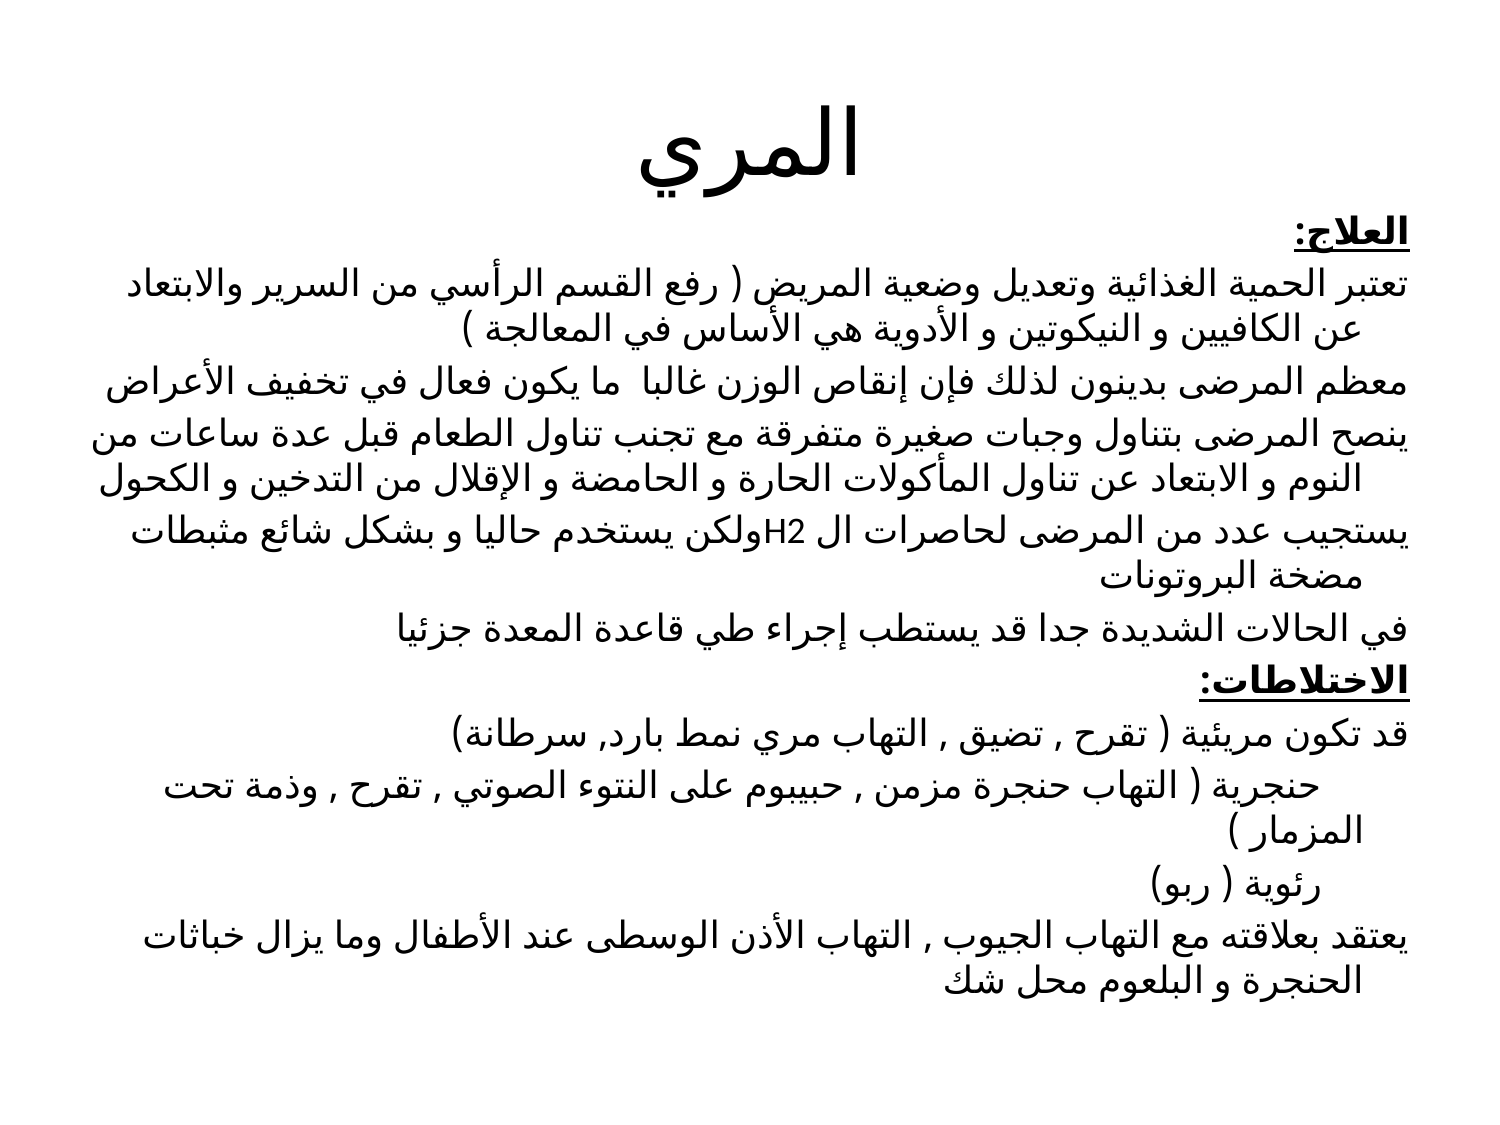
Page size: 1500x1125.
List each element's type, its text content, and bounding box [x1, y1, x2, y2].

list العلاج: تعتبر الحمية الغذائية وتعديل وضعية المريض ( رفع القسم الرأسي من السرير والابتعاد عن الكافيين و النيكوتين و الأدوية هي الأساس في المعالجة ) معظم المرضى بدينون لذلك فإن إنقاص الوزن غالبا ما يكون فعال في تخفيف الأعراض ينصح المرضى بتناول وجبات صغيرة متفرقة مع تجنب تناول الطعام قبل عدة ساعات من النوم و الابتعاد عن تناول المأكولات الحارة و الحامضة و الإقلال من التدخين و الكحول يستجيب عدد من المرضى لحاصرات ال H2ولكن يستخدم حاليا و بشكل شائع مثبطات مضخة البروتونات في الحالات الشديدة جدا قد يستطب إجراء طي قاعدة المعدة جزئيا الاختلاطات: قد تكون مريئية ( تقرح , تضيق , التهاب مري نمط بارد, سرطانة) حنجرية ( التهاب حنجرة مزمن , حبيبوم على النتوء الصوتي , تقرح , وذمة تحت المزمار ) رئوية ( ربو) يعتقد بعلاقته مع التهاب الجيوب , التهاب الأذن الوسطى عند الأطفال وما يزال خباثات الحنجرة و البلعوم محل شك [75, 199, 1425, 1090]
title المري [75, 45, 1425, 199]
